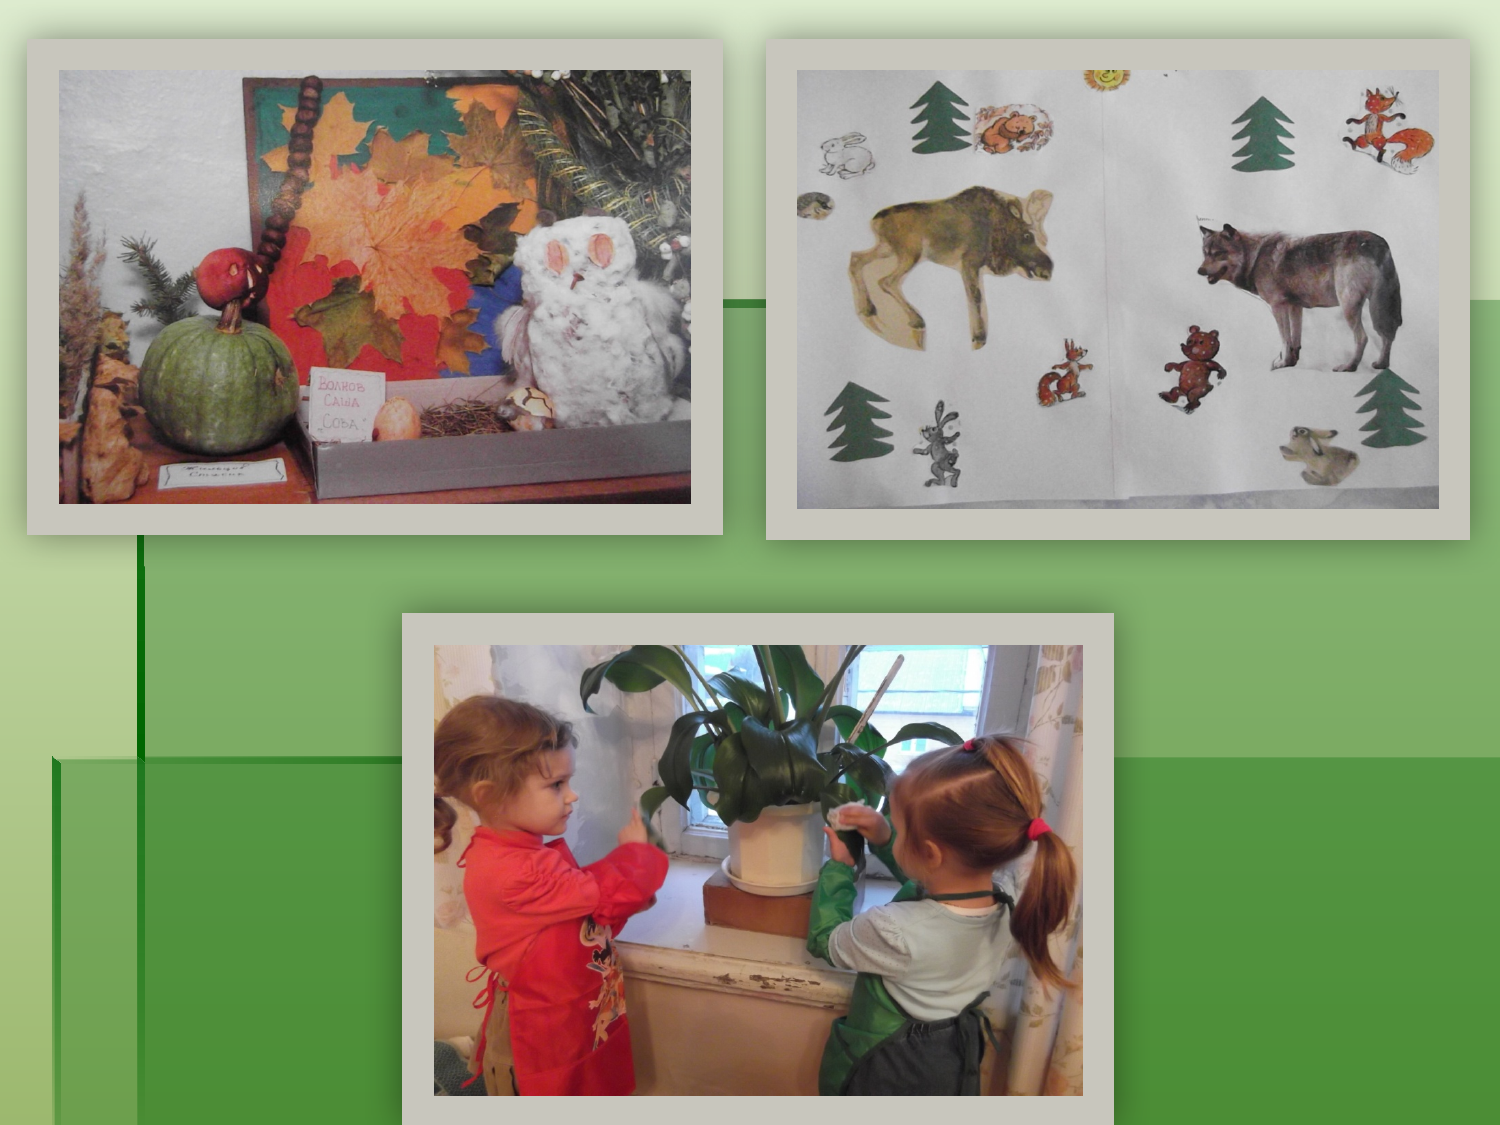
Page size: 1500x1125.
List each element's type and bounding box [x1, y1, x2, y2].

picture [433, 644, 1083, 1096]
picture [796, 70, 1440, 510]
picture [58, 70, 692, 505]
